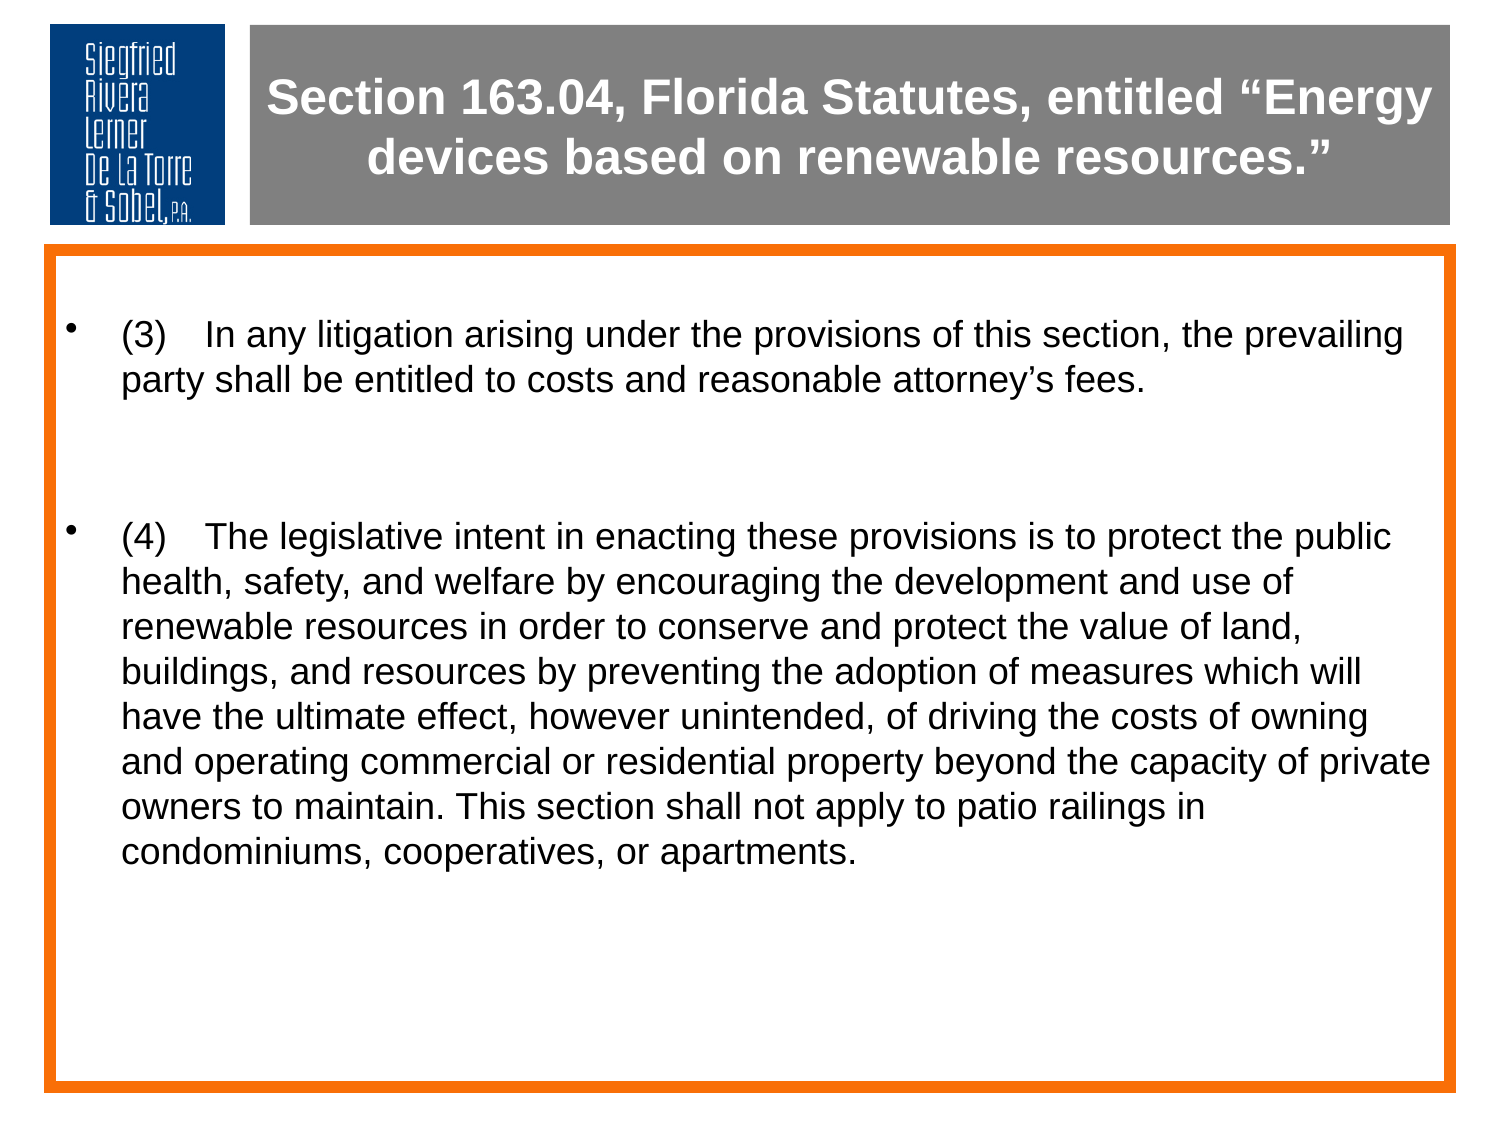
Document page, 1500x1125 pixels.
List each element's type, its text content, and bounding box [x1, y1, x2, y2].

title Section 163.04, Florida Statutes, entitled “Energy devices based on renewable resources.” [249, 24, 1450, 225]
list (3) In any litigation arising under the provisions of this section, the prevailing party shall be entitled to costs and reasonable attorney’s fees. (4) The legislative intent in enacting these provisions is to protect the public health, safety, and welfare by encouraging the development and use of renewable resources in order to conserve and protect the value of land, buildings, and resources by preventing the adoption of measures which will have the ultimate effect, however unintended, of driving the costs of owning and operating commercial or residential property beyond the capacity of private owners to maintain. This section shall not apply to patio railings in condominiums, cooperatives, or apartments. [50, 249, 1450, 1088]
picture [49, 24, 226, 226]
text_box [112, 487, 1425, 548]
